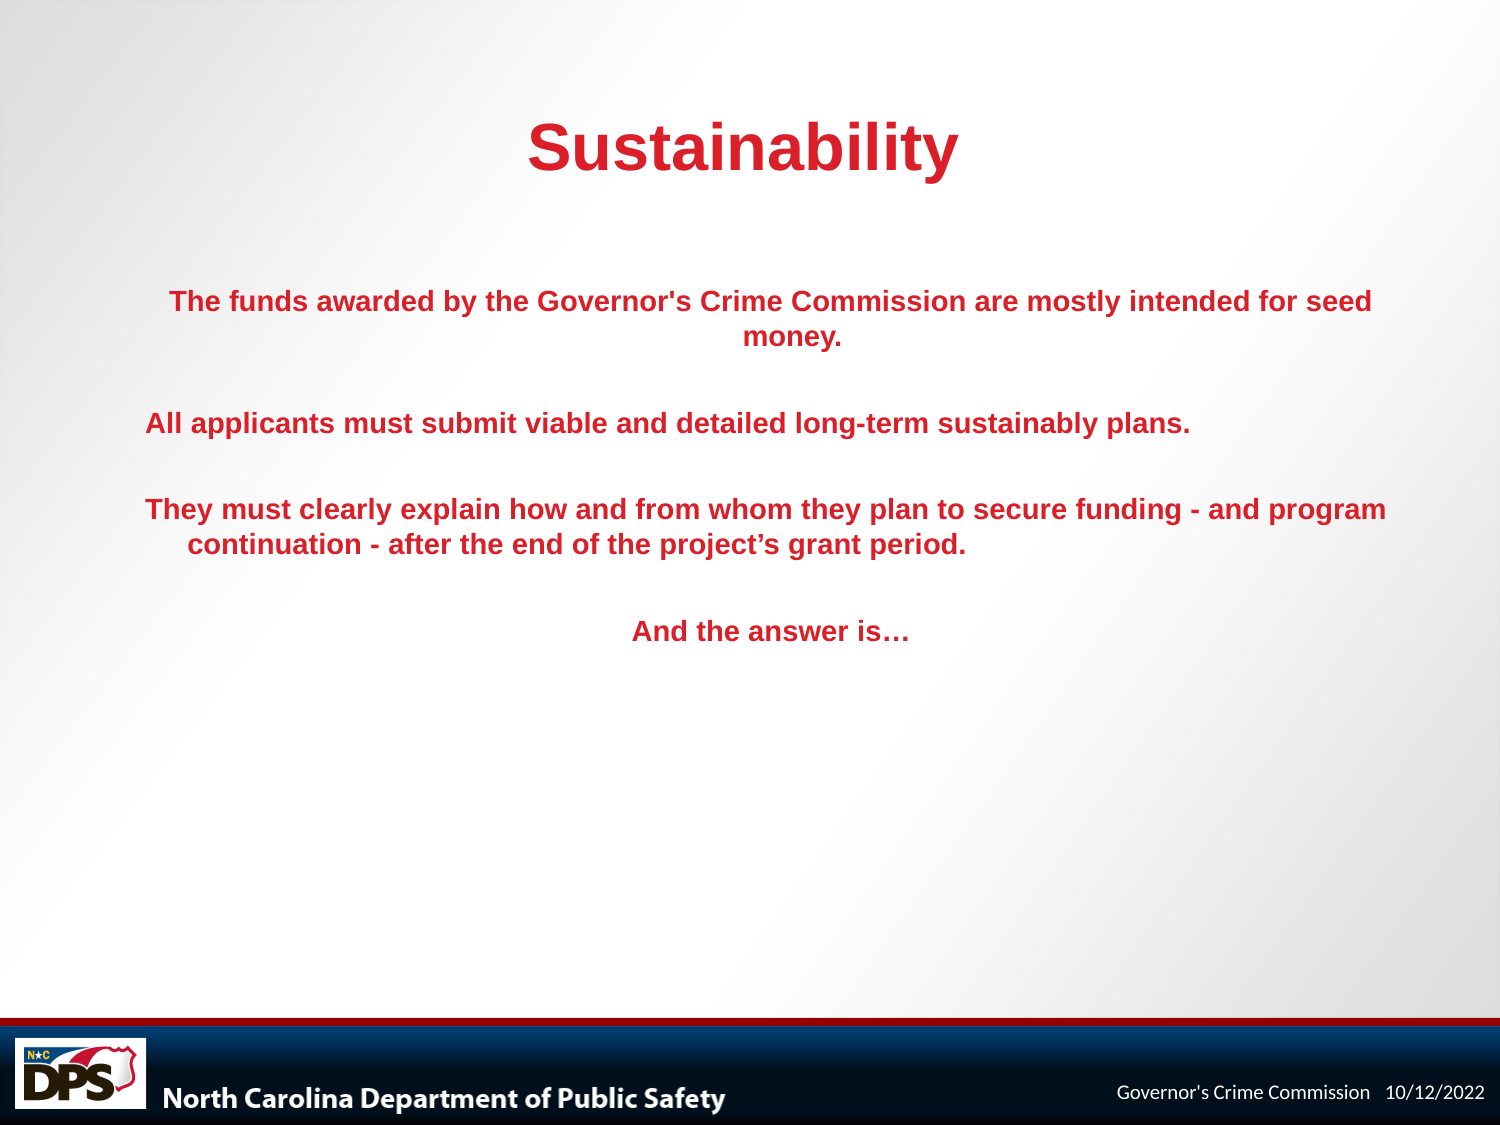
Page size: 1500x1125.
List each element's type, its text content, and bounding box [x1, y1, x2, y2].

title Sustainability [125, 87, 1363, 200]
footer Governor's Crime Commission 10/12/2022 [718, 1051, 1500, 1112]
list The funds awarded by the Governor's Crime Commission are mostly intended for seed money. All applicants must submit viable and detailed long-term sustainably plans. They must clearly explain how and from whom they plan to secure funding - and program continuation - after the end of the project’s grant period. And the answer is… [112, 275, 1413, 963]
picture [0, 0, 1500, 1125]
